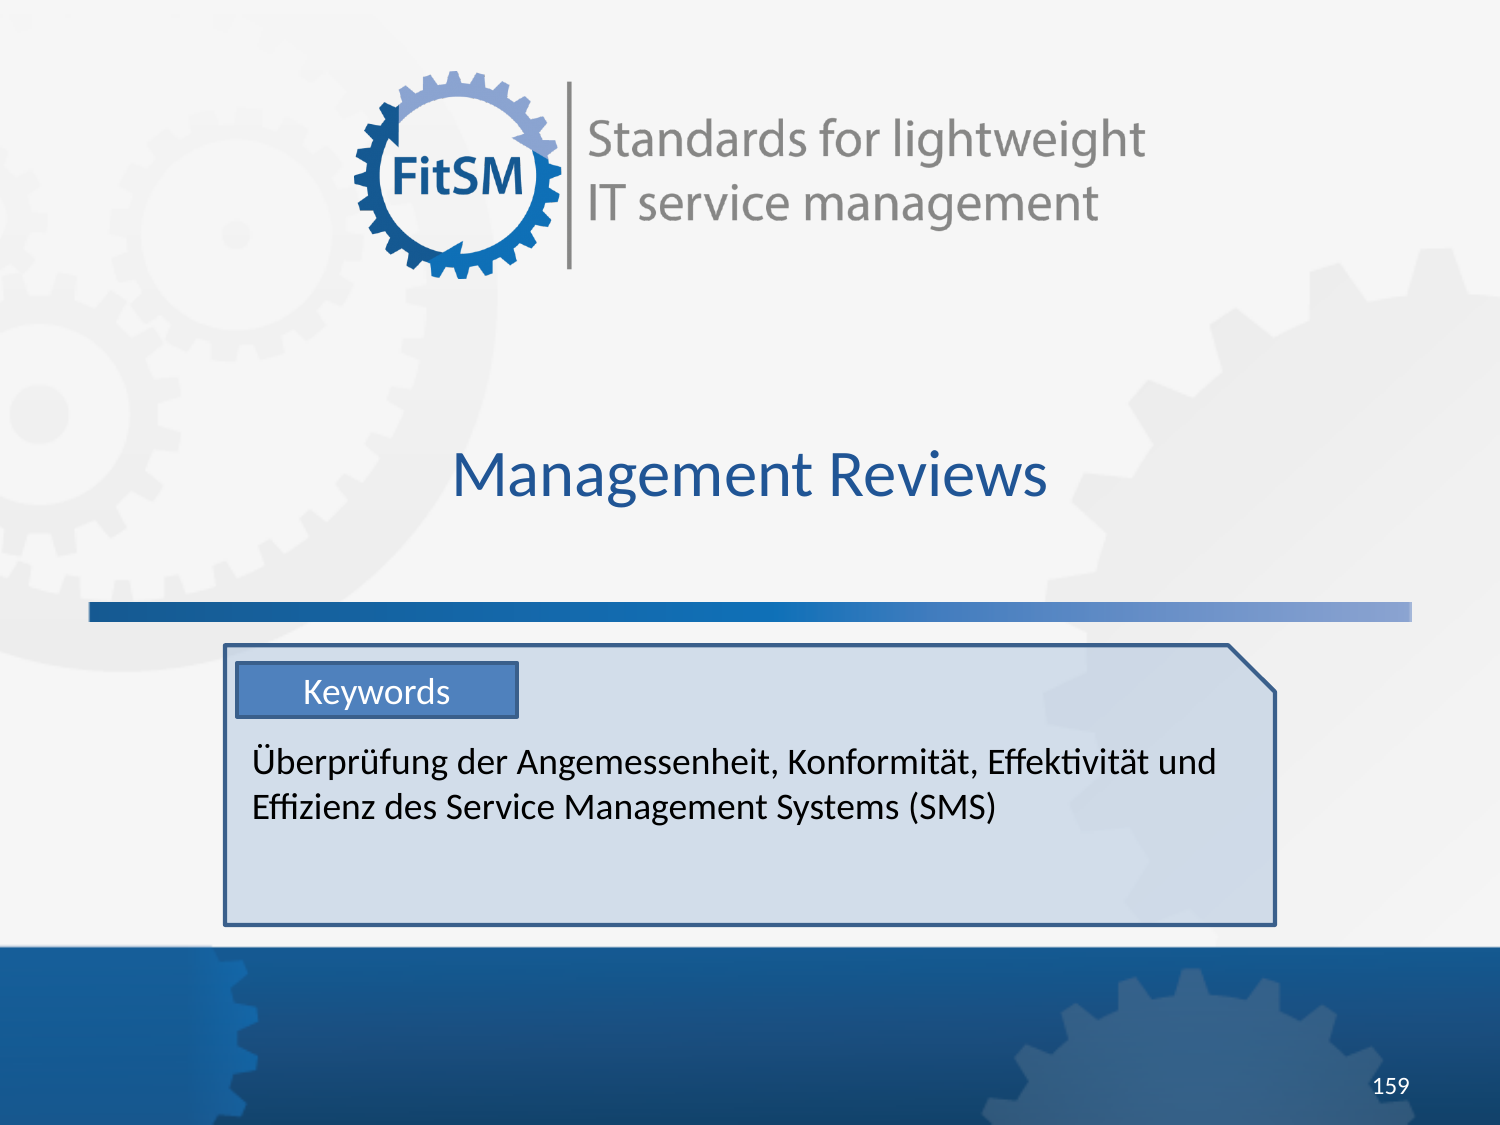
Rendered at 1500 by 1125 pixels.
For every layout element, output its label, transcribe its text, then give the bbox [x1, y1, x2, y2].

picture [0, 0, 1500, 1125]
text_box Keywords [235, 661, 519, 719]
text_box Überprüfung der Angemessenheit, Konformität, Effektivität und Effizienz des Service Management Systems (SMS) [237, 729, 1260, 835]
text_box 159 [1074, 1054, 1425, 1115]
text_box [222, 643, 1278, 928]
text_box Management Reviews [112, 349, 1388, 591]
